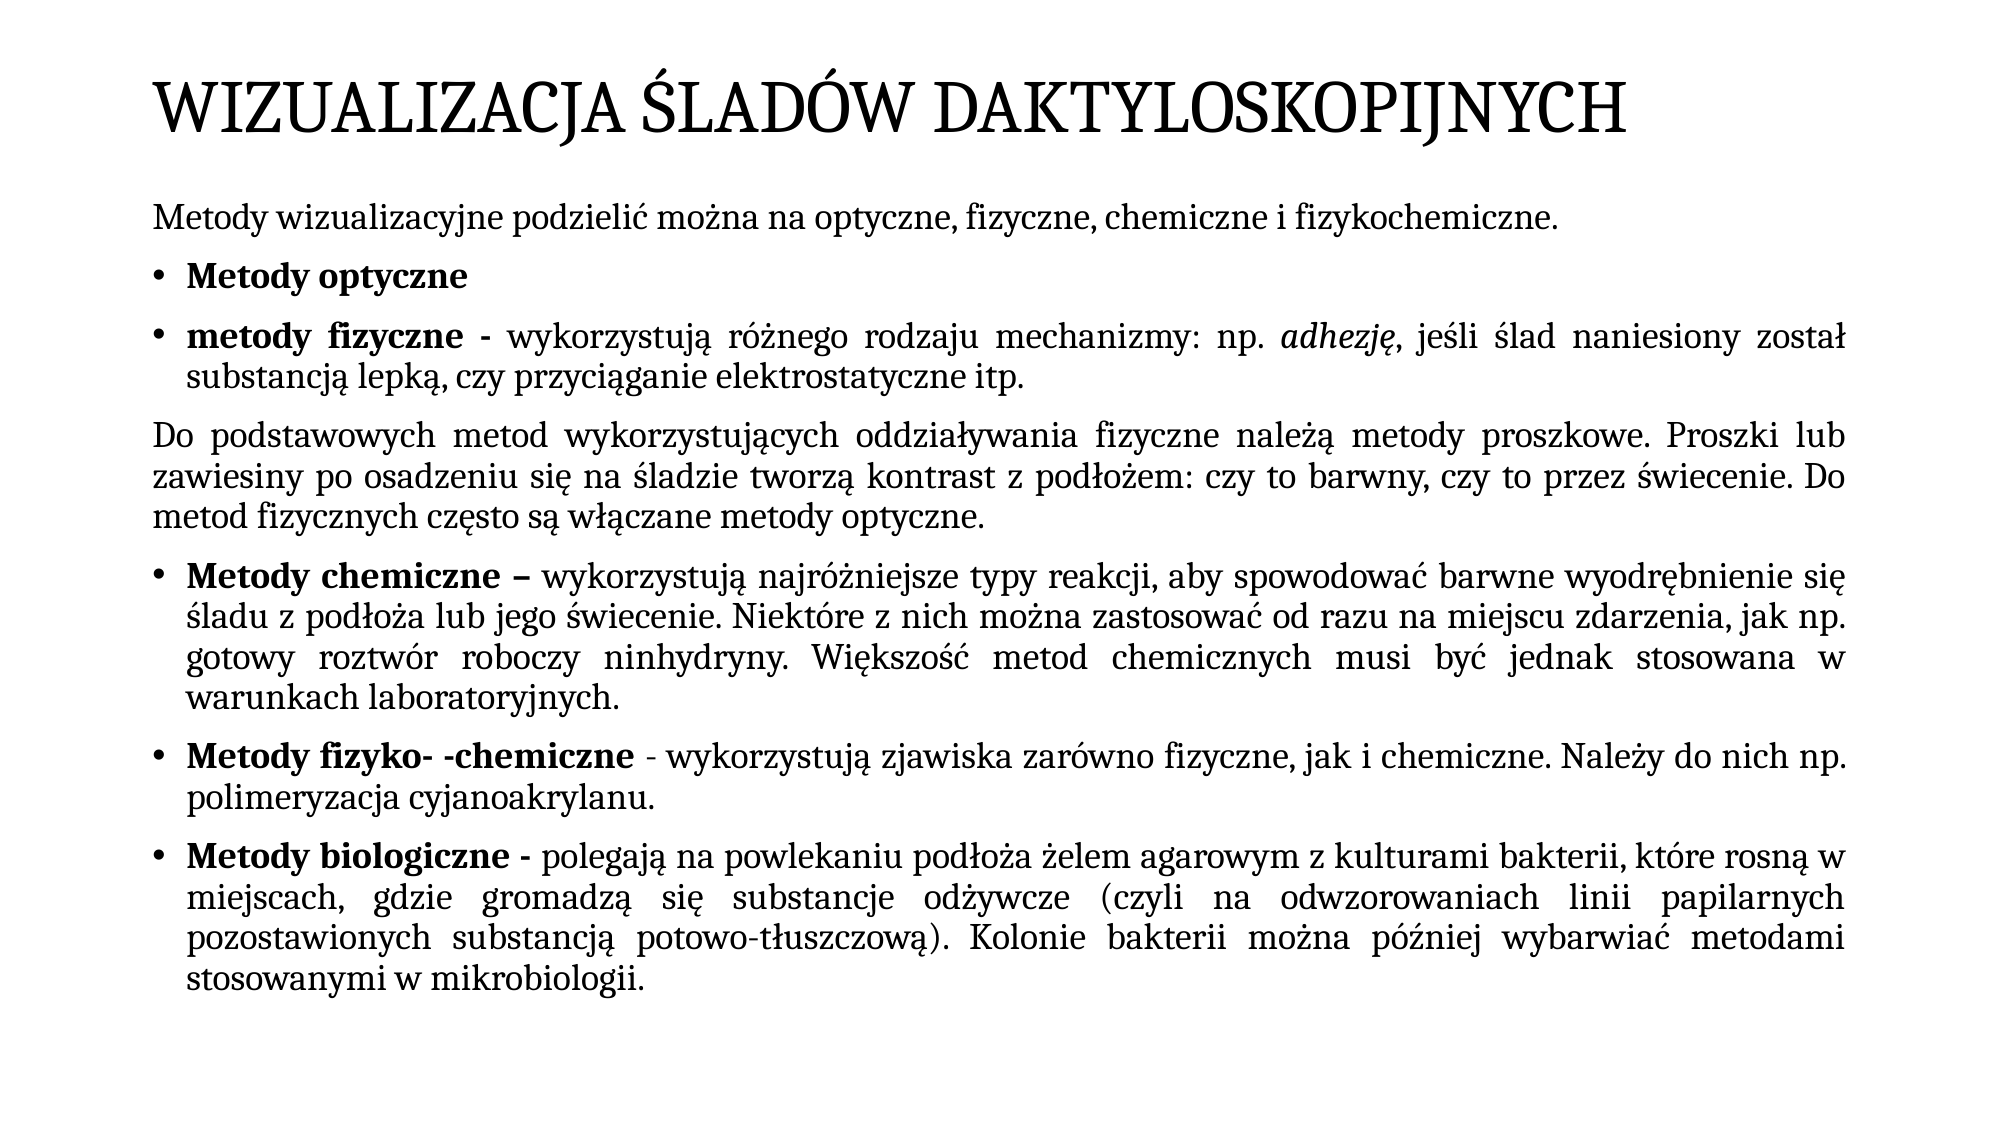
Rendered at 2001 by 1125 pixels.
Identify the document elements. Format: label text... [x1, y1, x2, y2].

list Metody wizualizacyjne podzielić można na optyczne, fizyczne, chemiczne i fizykochemiczne. Metody optyczne metody fizyczne - wykorzystują różnego rodzaju mechanizmy: np. adhezję, jeśli ślad naniesiony został substancją lepką, czy przyciąganie elektrostatyczne itp. Do podstawowych metod wykorzystujących oddziaływania fizyczne należą metody proszkowe. Proszki lub zawiesiny po osadzeniu się na śladzie tworzą kontrast z podłożem: czy to barwny, czy to przez świecenie. Do metod fizycznych często są włączane metody optyczne. Metody chemiczne – wykorzystują najróżniejsze typy reakcji, aby spowodować barwne wyodrębnienie się śladu z podłoża lub jego świecenie. Niektóre z nich można zastosować od razu na miejscu zdarzenia, jak np. gotowy roztwór roboczy ninhydryny. Większość metod chemicznych musi być jednak stosowana w warunkach laboratoryjnych. Metody fizyko- -chemiczne - wykorzystują zjawiska zarówno fizyczne, jak i chemiczne. Należy do nich np. polimeryzacja cyjanoakrylanu. Metody biologiczne - polegają na powlekaniu podłoża żelem agarowym z kulturami bakterii, które rosną w miejscach, gdzie gromadzą się substancje odżywcze (czyli na odwzorowaniach linii papilarnych pozostawionych substancją potowo-tłuszczową). Kolonie bakterii można później wybarwiać metodami stosowanymi w mikrobiologii. [137, 189, 1863, 1014]
title WIZUALIZACJA ŚLADÓW DAKTYLOSKOPIJNYCH [137, 0, 1863, 189]
